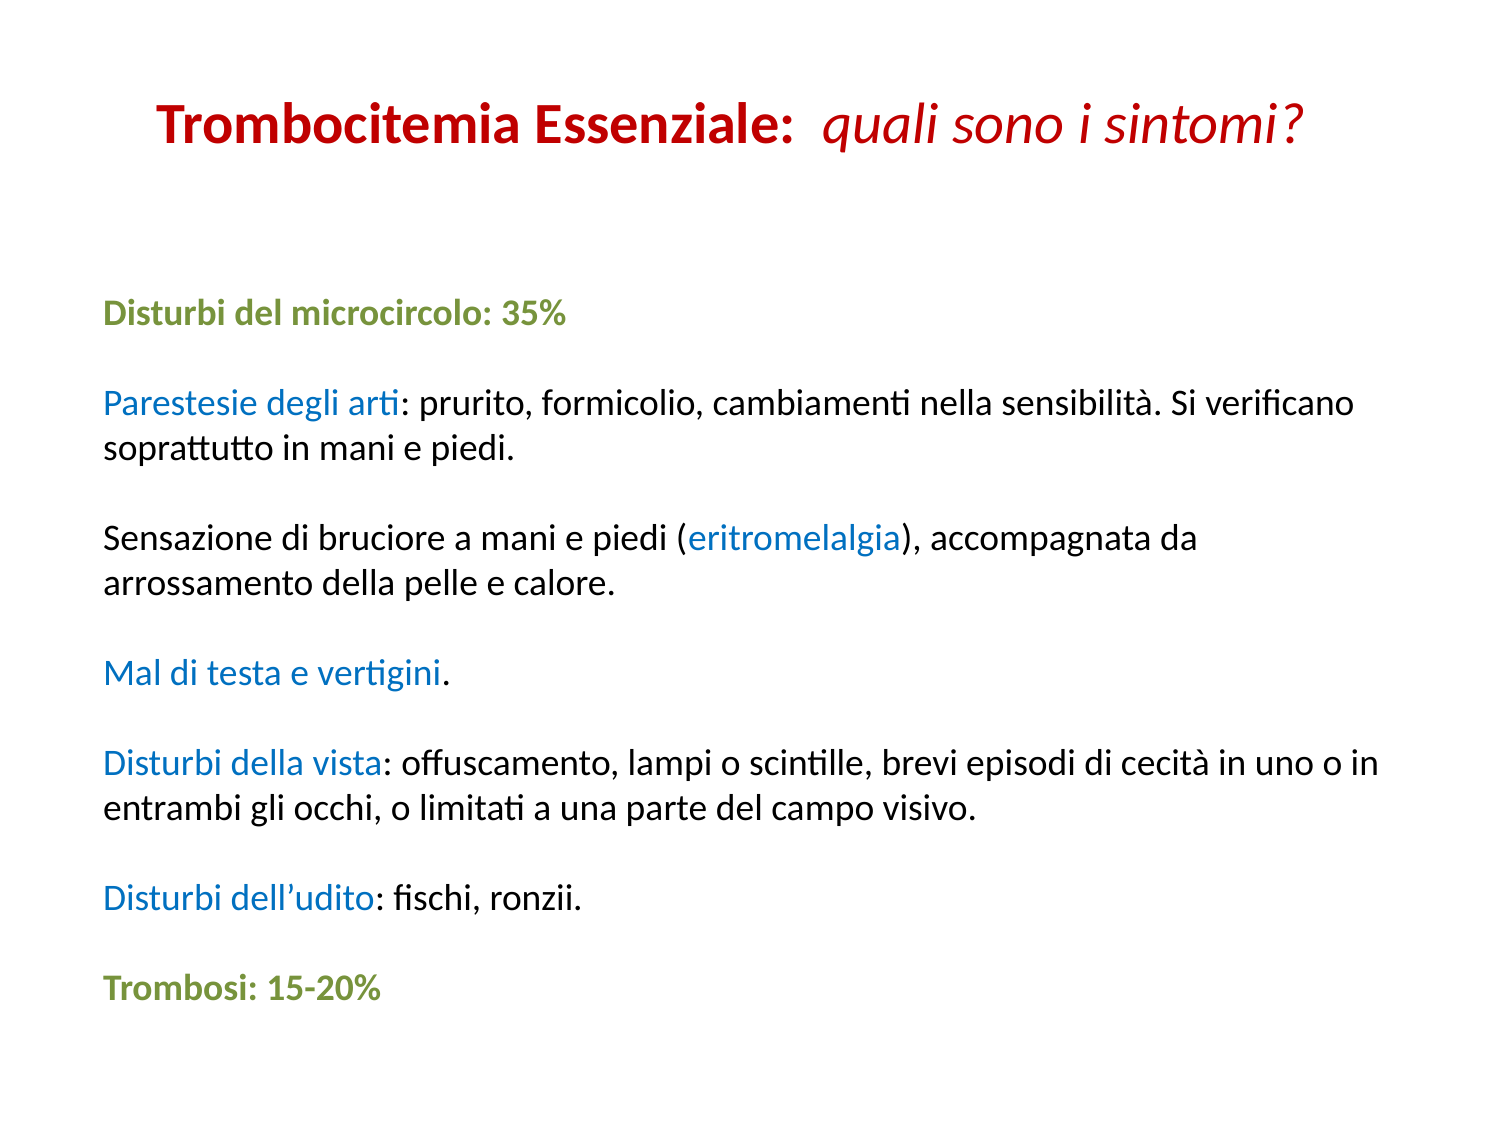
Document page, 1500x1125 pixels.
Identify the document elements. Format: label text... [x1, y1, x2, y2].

text_box Trombocitemia Essenziale: quali sono i sintomi? [141, 78, 1321, 163]
text_box Disturbi del microcircolo: 35% Parestesie degli arti: prurito, formicolio, cambiamenti nella sensibilità. Si verificano soprattutto in mani e piedi. Sensazione di bruciore a mani e piedi (eritromelalgia), accompagnata da arrossamento della pelle e calore. Mal di testa e vertigini. Disturbi della vista: offuscamento, lampi o scintille, brevi episodi di cecità in uno o in entrambi gli occhi, o limitati a una parte del campo visivo. Disturbi dell’udito: fischi, ronzii. Trombosi: 15-20% [88, 280, 1400, 1016]
